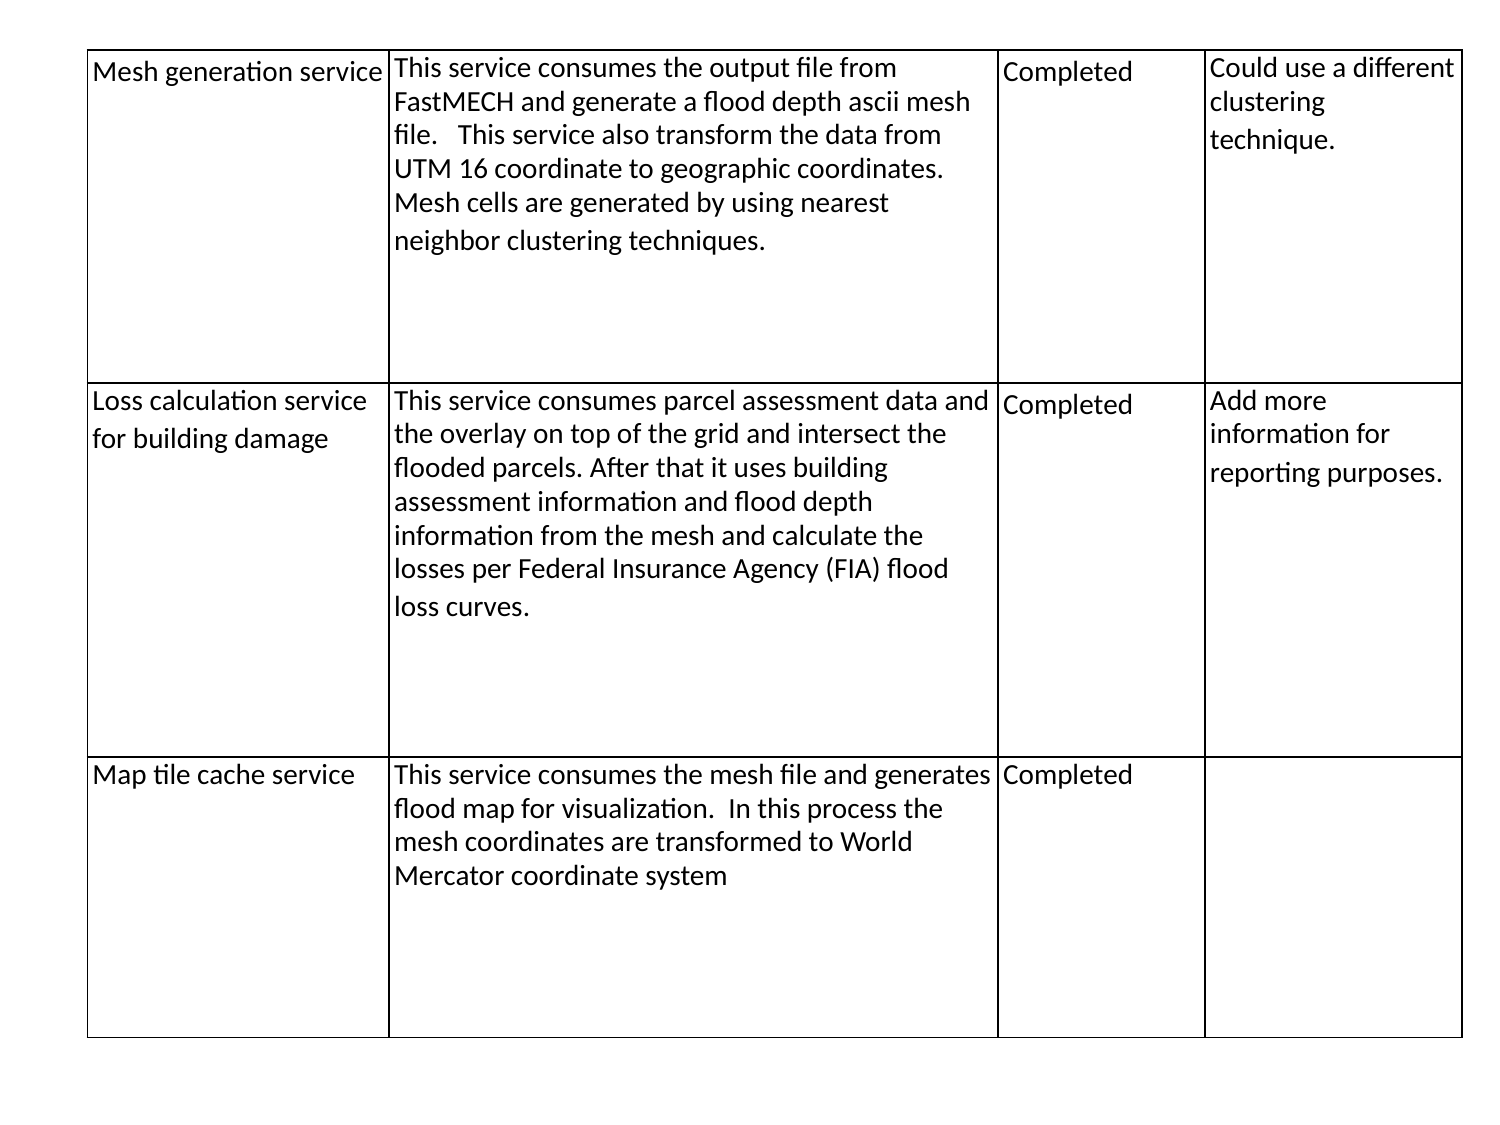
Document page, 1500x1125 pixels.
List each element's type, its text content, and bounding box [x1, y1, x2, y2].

table_header Mesh generation service [88, 51, 388, 382]
table_cell Completed [999, 758, 1204, 1037]
table_header Completed [999, 51, 1204, 382]
table_cell This service consumes the mesh file and generates flood map for visualization. In this process the mesh coordinates are transformed to World Mercator coordinate system [390, 758, 997, 1037]
table_cell Map tile cache service [88, 758, 388, 1037]
table_cell [1206, 758, 1461, 1037]
table_cell This service consumes parcel assessment data and the overlay on top of the grid and intersect the flooded parcels. After that it uses building assessment information and flood depth information from the mesh and calculate the losses per Federal Insurance Agency (FIA) flood loss curves. [390, 384, 997, 756]
table_cell Loss calculation service for building damage [88, 384, 388, 756]
table_header This service consumes the output file from FastMECH and generate a flood depth ascii mesh file. This service also transform the data from UTM 16 coordinate to geographic coordinates. Mesh cells are generated by using nearest neighbor clustering techniques. [390, 51, 997, 382]
table_cell Add more information for reporting purposes. [1206, 384, 1461, 756]
table_header Could use a different clustering technique. [1206, 51, 1461, 382]
table_cell Completed [999, 384, 1204, 756]
